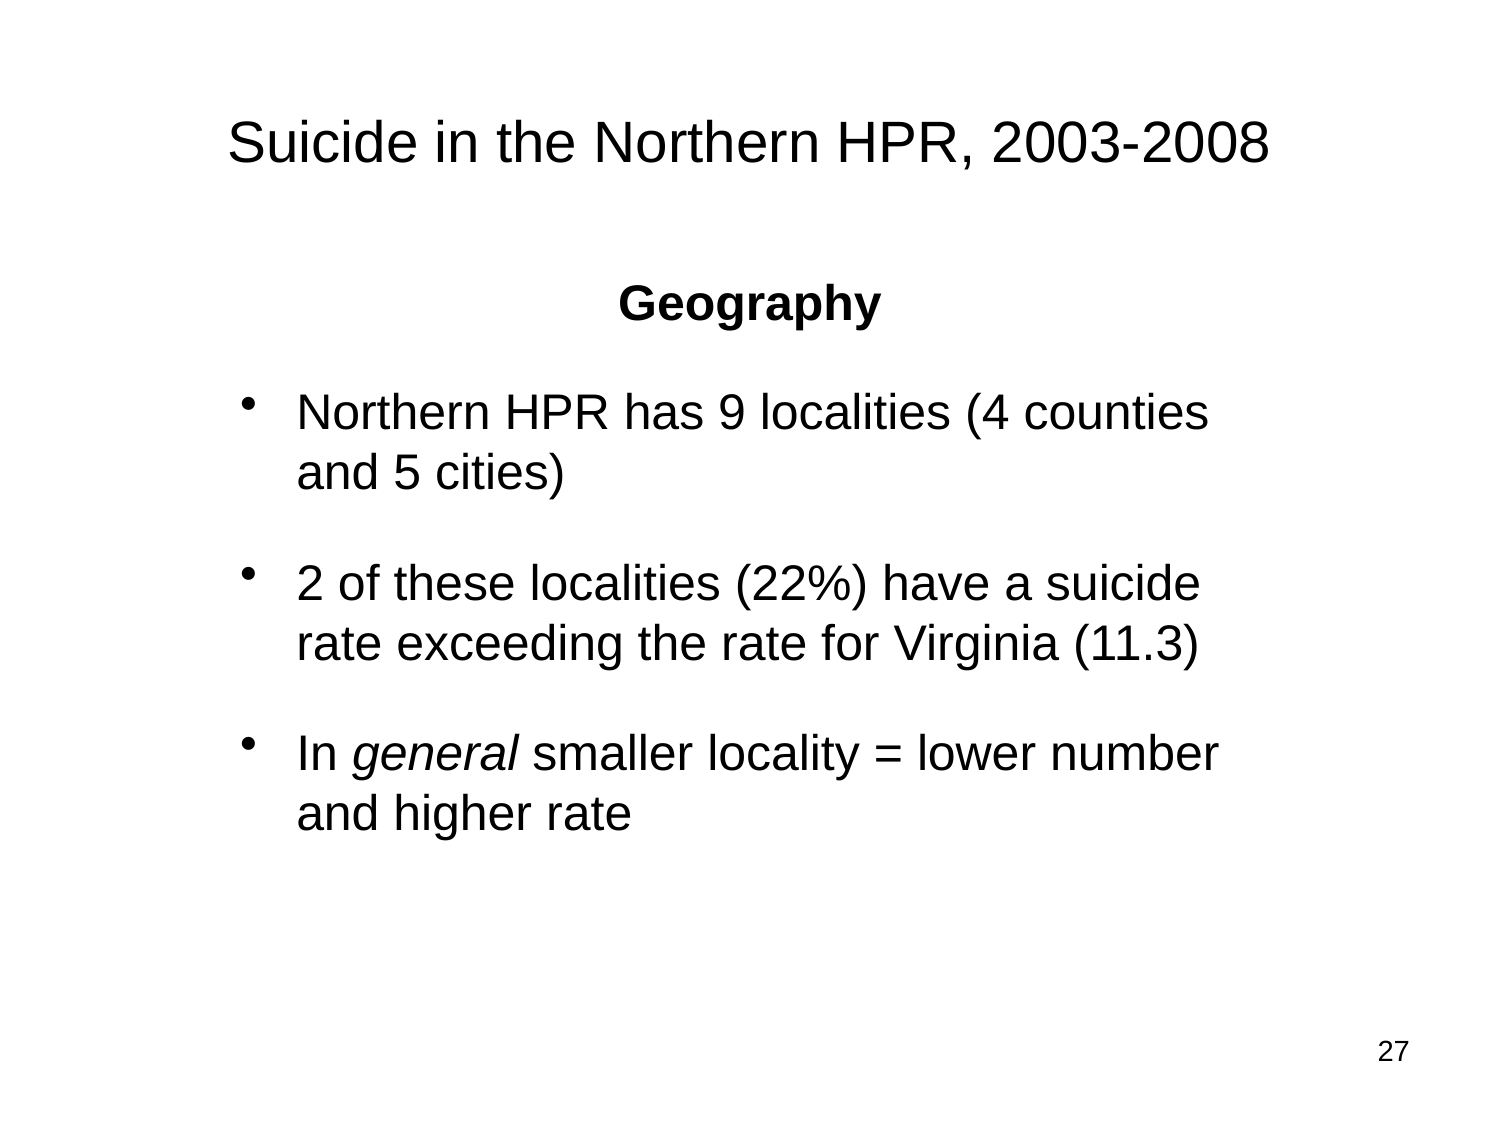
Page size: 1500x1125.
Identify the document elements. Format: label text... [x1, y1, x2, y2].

list Geography Northern HPR has 9 localities (4 counties and 5 cities) 2 of these localities (22%) have a suicide rate exceeding the rate for Virginia (11.3) In general smaller locality = lower number and higher rate [224, 262, 1276, 1006]
title Suicide in the Northern HPR, 2003-2008 [74, 44, 1426, 233]
slide_number 27 [1074, 1024, 1426, 1103]
